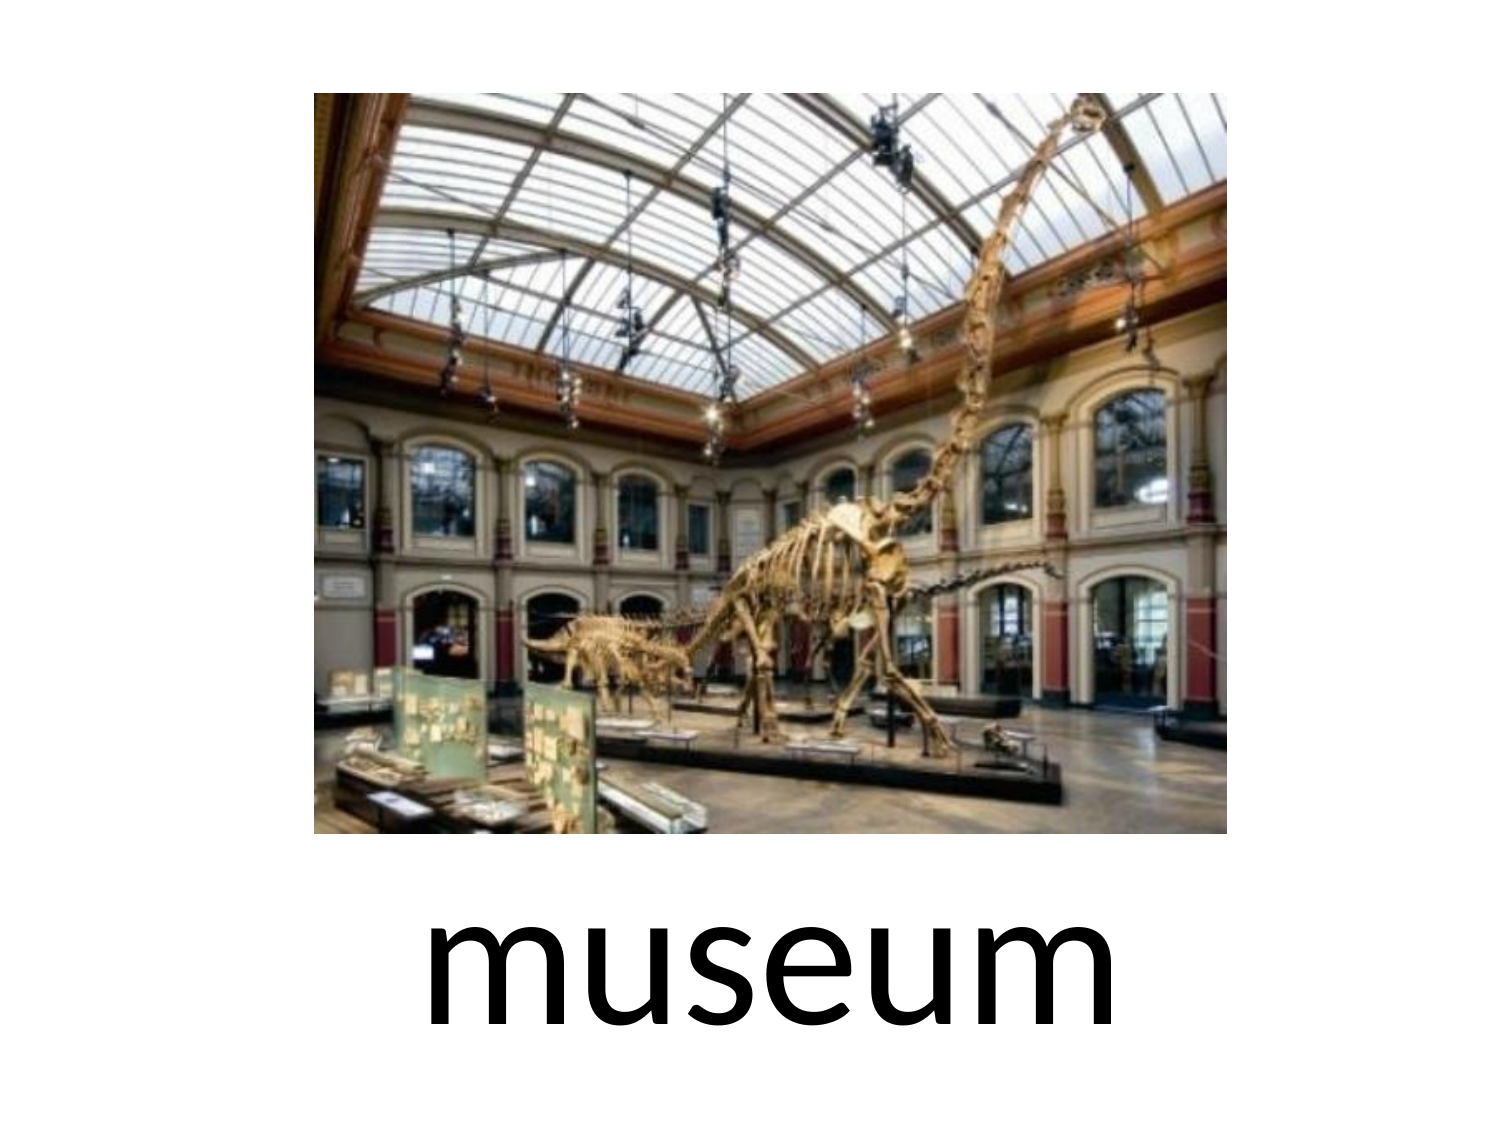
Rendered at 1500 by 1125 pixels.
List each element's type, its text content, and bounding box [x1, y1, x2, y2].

picture [314, 93, 1228, 834]
text_box museum [345, 843, 1196, 1073]
